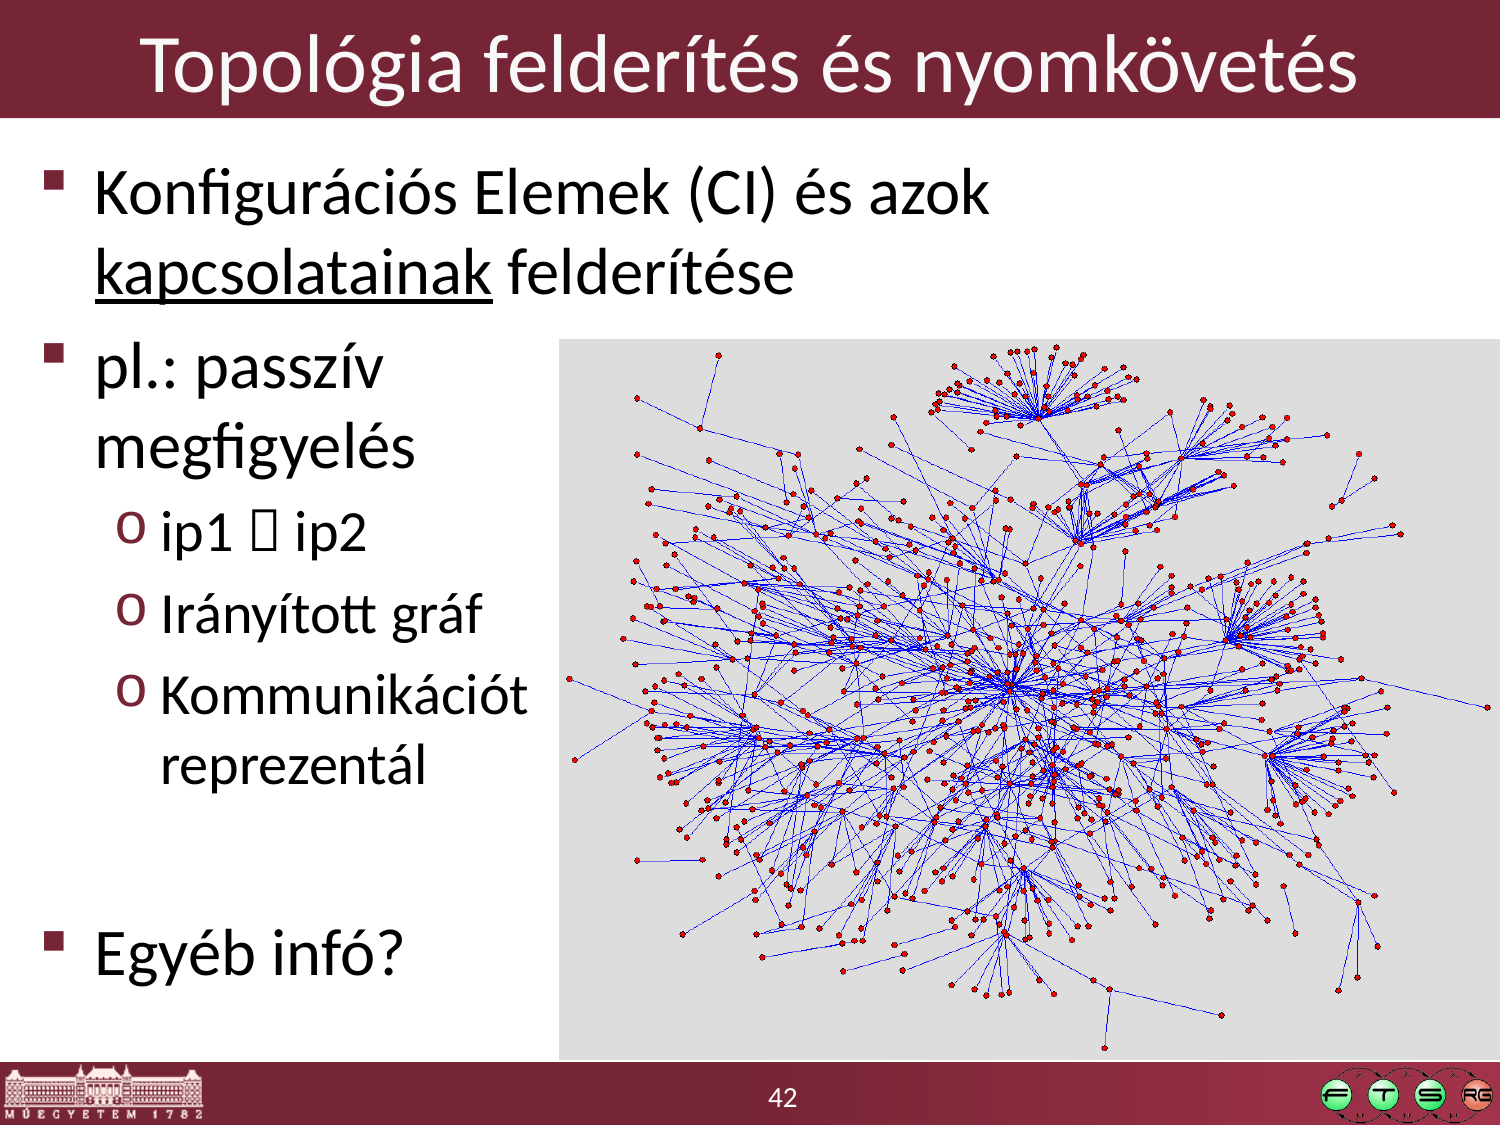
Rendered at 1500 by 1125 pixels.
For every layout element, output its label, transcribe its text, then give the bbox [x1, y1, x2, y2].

list Konfigurációs Elemek (CI) és azok kapcsolatainak felderítése pl.: passzív megfigyelés ip1  ip2 Irányított gráf Kommunikációt reprezentál Egyéb infó? [23, 140, 1477, 1048]
title Topológia felderítés és nyomkövetés [0, 0, 1500, 119]
picture [1318, 1065, 1494, 1125]
picture [559, 339, 1500, 1060]
picture [0, 1063, 209, 1123]
